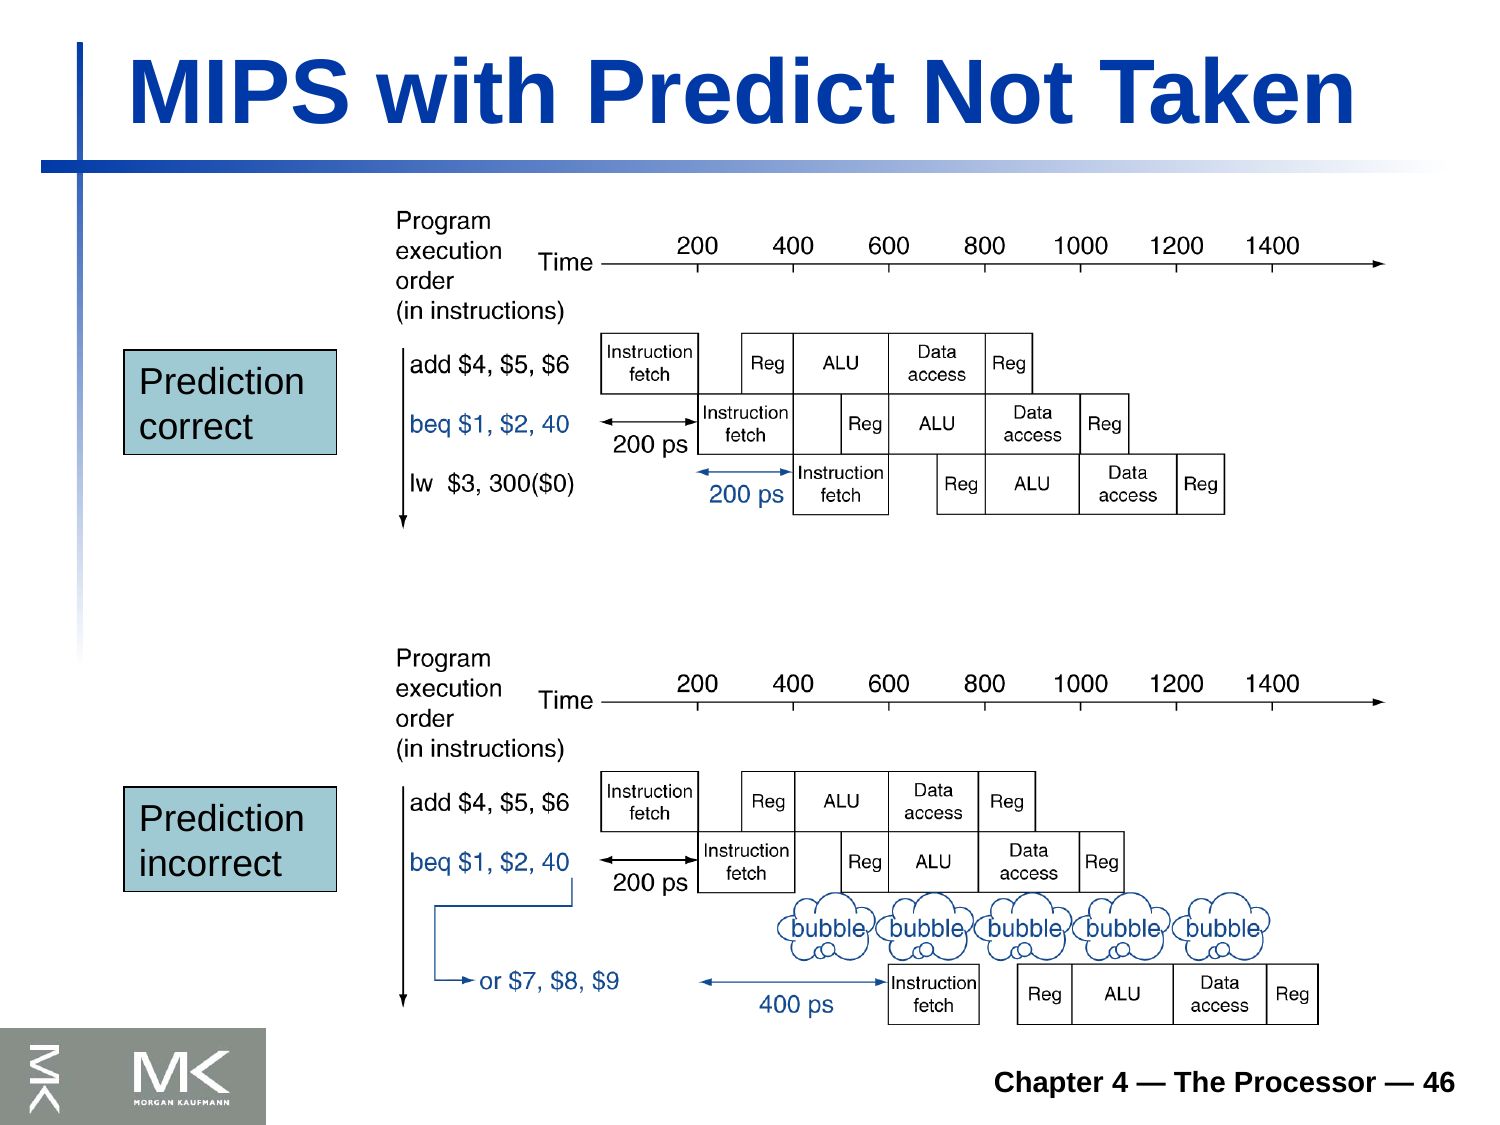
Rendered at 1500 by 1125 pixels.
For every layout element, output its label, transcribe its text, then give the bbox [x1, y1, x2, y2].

picture [0, 1028, 266, 1125]
text_box Prediction incorrect [123, 786, 337, 892]
picture [395, 207, 1386, 1026]
footer Chapter 4 — The Processor — 46 [277, 1046, 1471, 1106]
text_box Prediction correct [123, 349, 337, 455]
title MIPS with Predict Not Taken [112, 23, 1468, 149]
